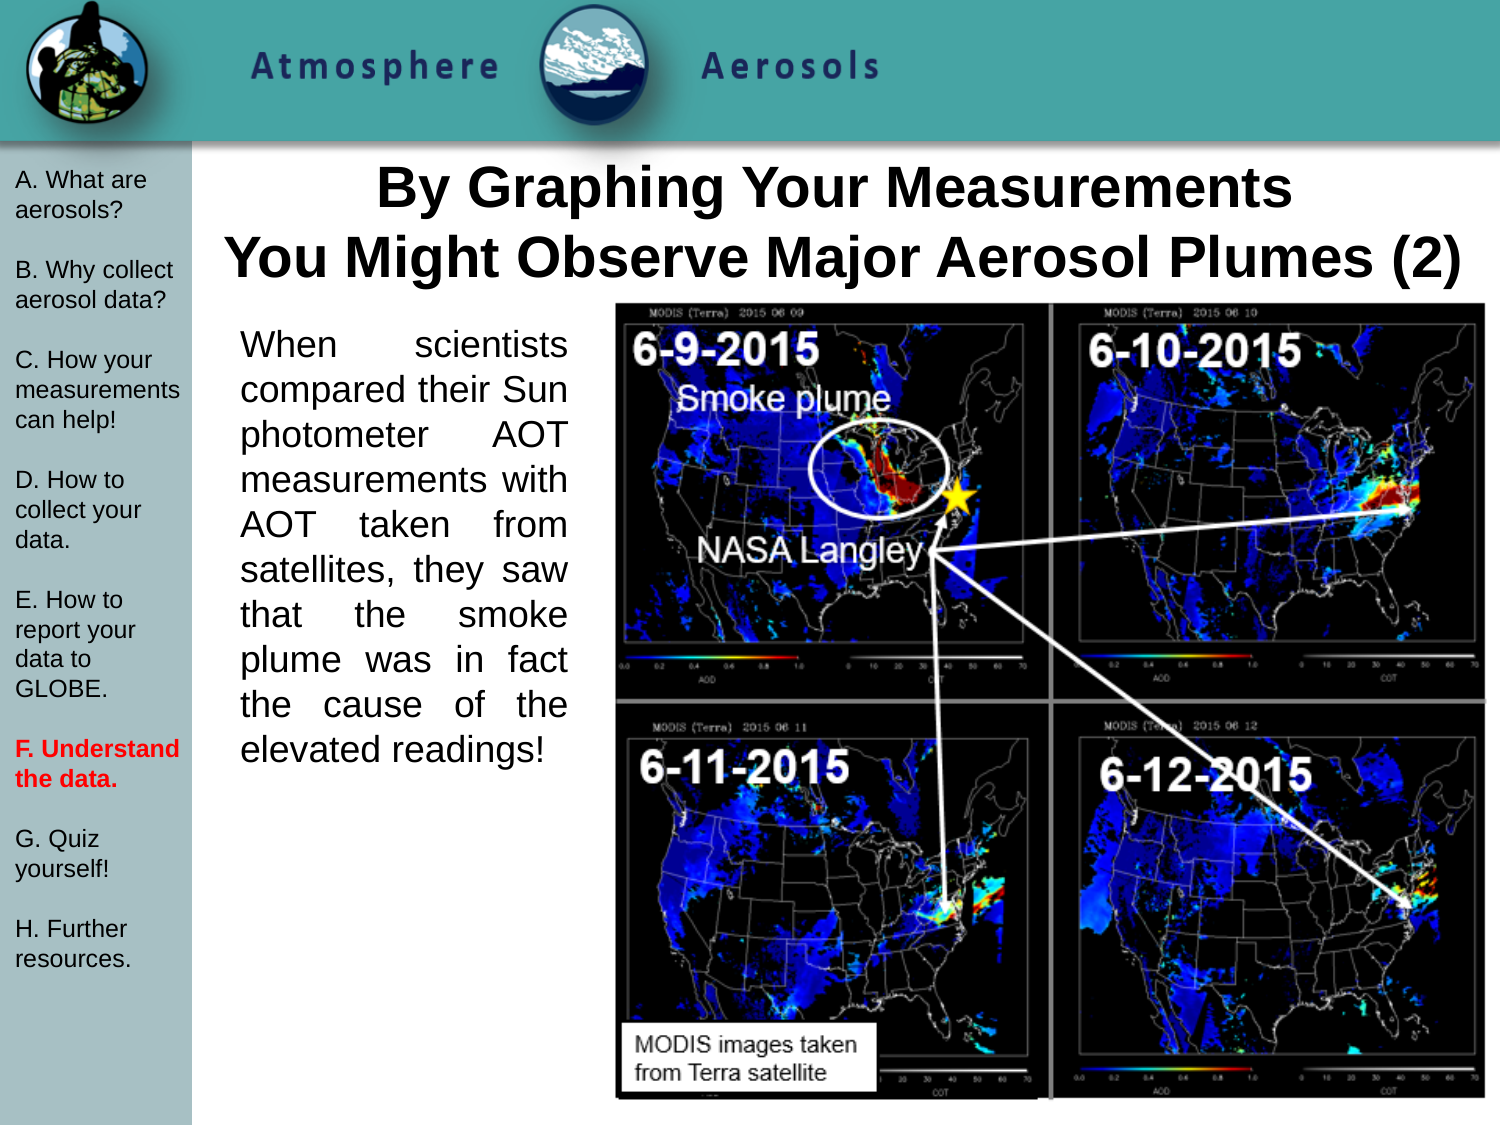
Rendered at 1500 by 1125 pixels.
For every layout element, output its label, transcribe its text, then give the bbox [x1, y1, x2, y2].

text_box A. What are aerosols? B. Why collect aerosol data? C. How your measurements can help! D. How to collect your data. E. How to report your data to GLOBE. F. Understand the data. G. Quiz yourself! H. Further resources. [0, 156, 200, 990]
picture [0, 0, 1500, 200]
list When scientists compared their Sun photometer AOT measurements with AOT taken from satellites, they saw that the smoke plume was in fact the cause of the elevated readings! [225, 312, 584, 1013]
picture [608, 294, 1494, 1106]
title By Graphing Your Measurements You Might Observe Major Aerosol Plumes (2) [200, 162, 1488, 276]
